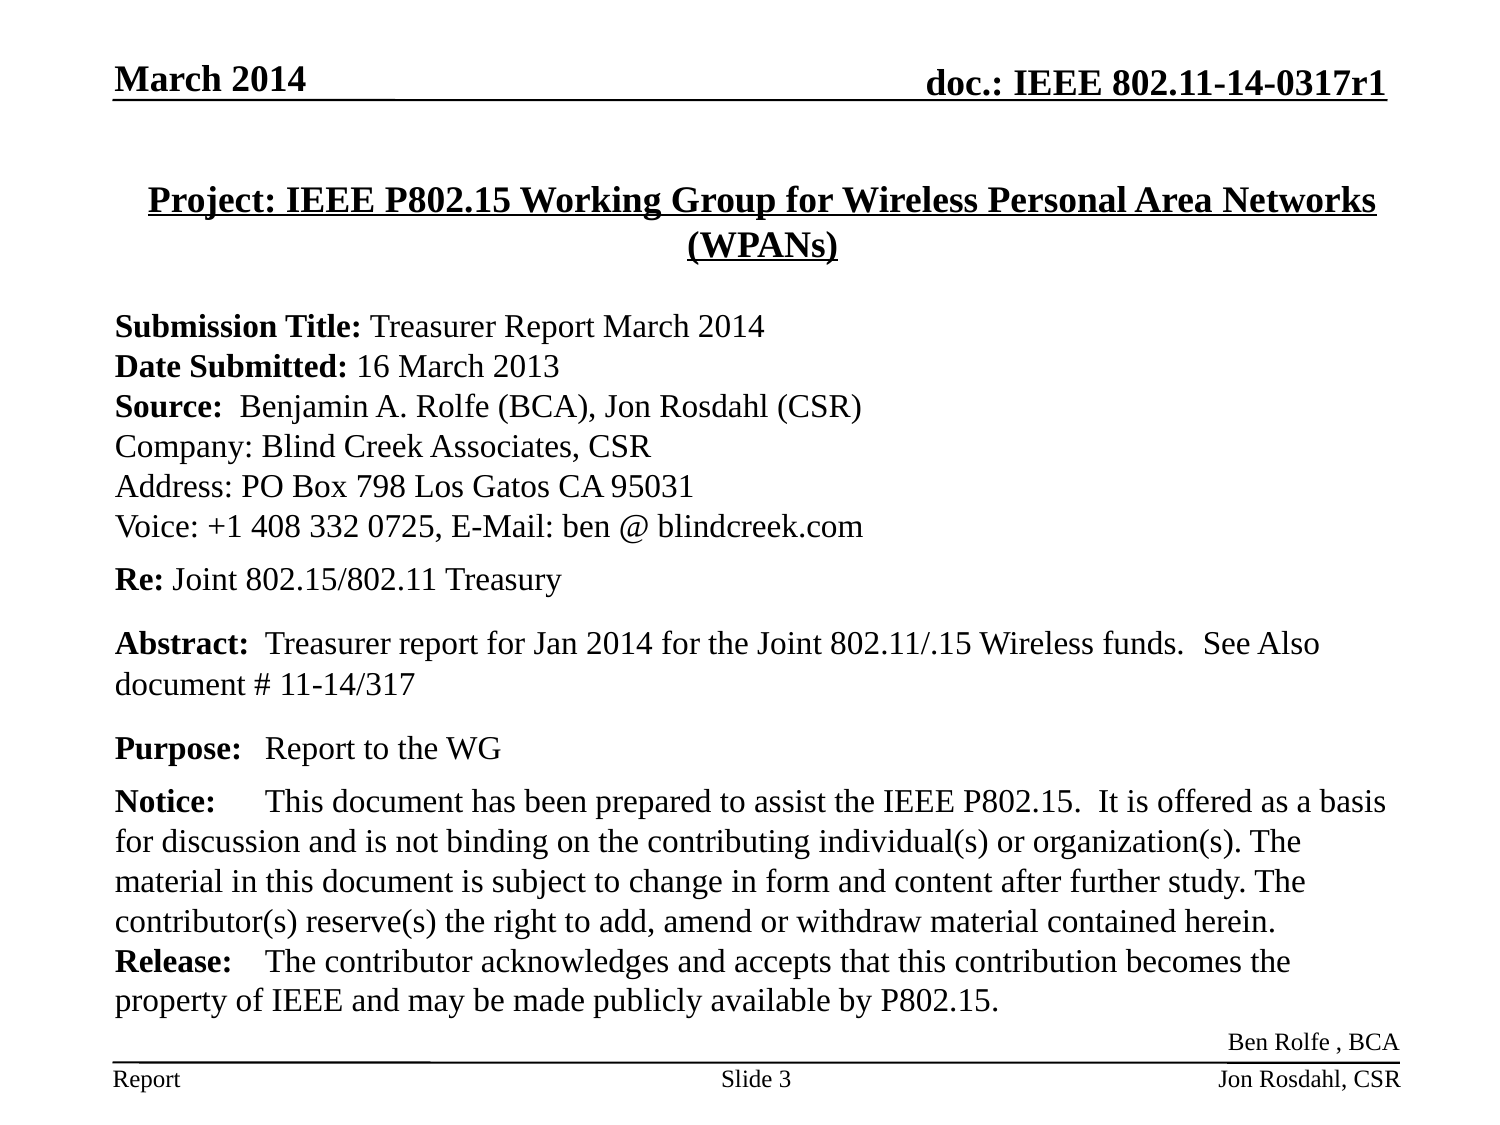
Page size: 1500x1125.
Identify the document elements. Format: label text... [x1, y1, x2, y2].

text_box Ben Rolfe , BCA [1212, 1025, 1400, 1056]
footer Jon Rosdahl, CSR [878, 1061, 1402, 1093]
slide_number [114, 54, 423, 100]
slide_number Slide 3 [712, 1061, 800, 1123]
text_box Project: IEEE P802.15 Working Group for Wireless Personal Area Networks (WPANs) Submission Title: Treasurer Report March 2014 Date Submitted: 16 March 2013 Source: Benjamin A. Rolfe (BCA), Jon Rosdahl (CSR) Company: Blind Creek Associates, CSR Address: PO Box 798 Los Gatos CA 95031 Voice: +1 408 332 0725, E-Mail: ben @ blindcreek.com Re: Joint 802.15/802.11 Treasury Abstract: Treasurer report for Jan 2014 for the Joint 802.11/.15 Wireless funds. See Also document # 11-14/317 Purpose: Report to the WG Notice: This document has been prepared to assist the IEEE P802.15. It is offered as a basis for discussion and is not binding on the contributing individual(s) or organization(s). The material in this document is subject to change in form and content after further study. The contributor(s) reserve(s) the right to add, amend or withdraw material contained herein. Release: The contributor acknowledges and accepts that this contribution becomes the property of IEEE and may be made publicly available by P802.15. [99, 167, 1425, 1026]
